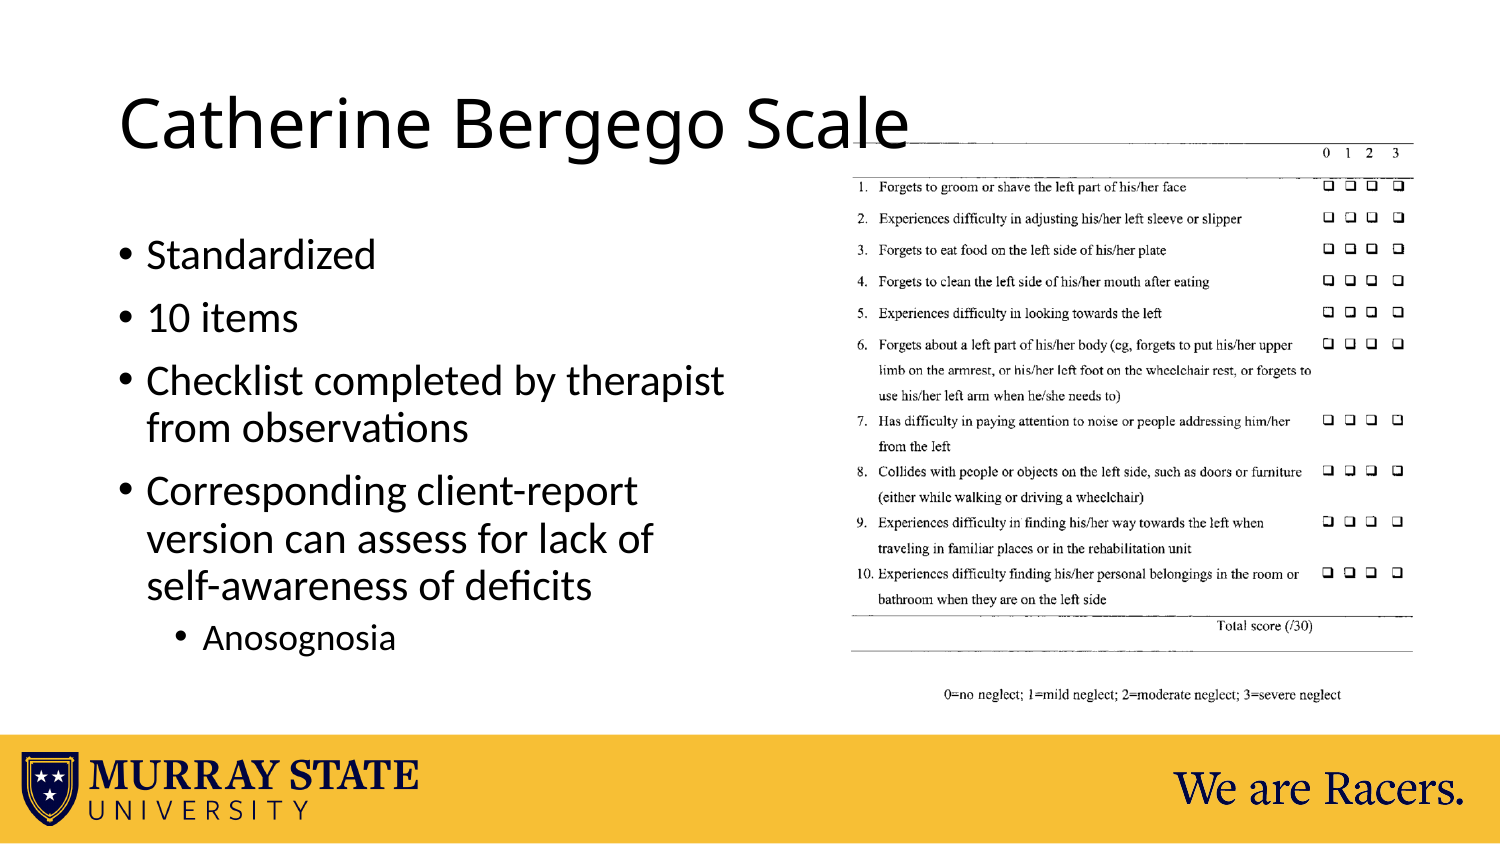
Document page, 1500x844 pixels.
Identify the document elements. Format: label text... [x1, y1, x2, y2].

picture [1173, 772, 1463, 805]
title Catherine Bergego Scale [103, 44, 1397, 208]
list Standardized 10 items Checklist completed by therapist from observations Corresponding client-report version can assess for lack of self-awareness of deficits Anosognosia [103, 224, 750, 760]
picture [851, 140, 1414, 704]
